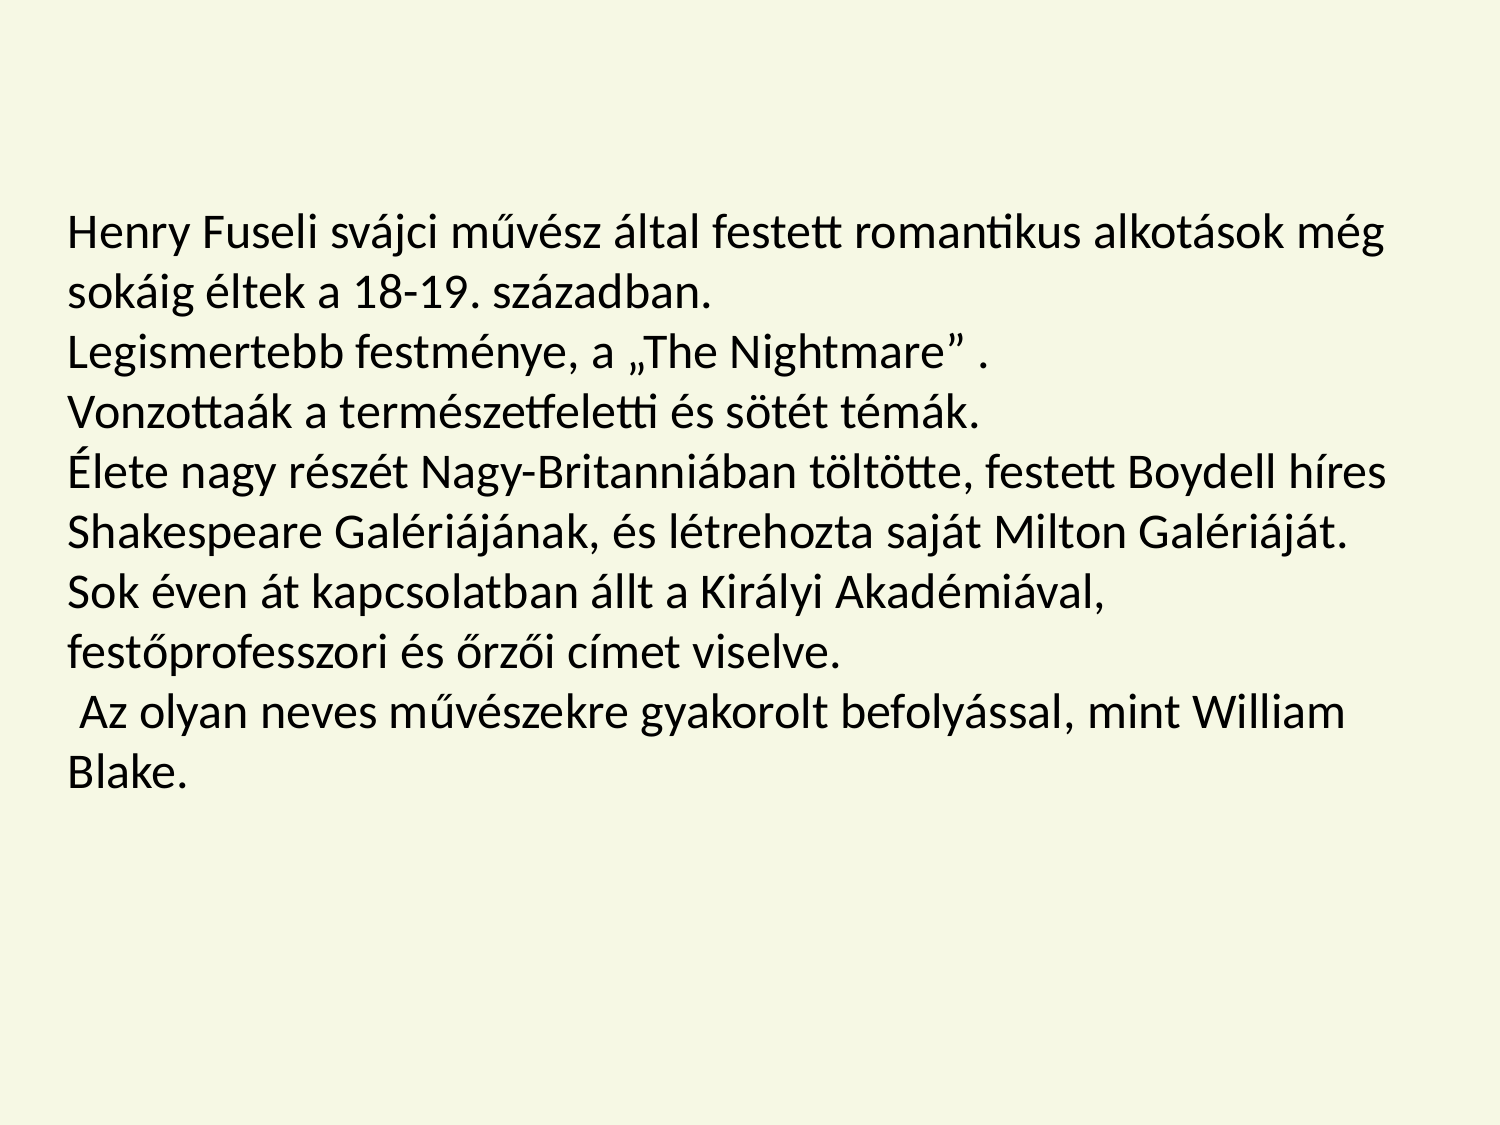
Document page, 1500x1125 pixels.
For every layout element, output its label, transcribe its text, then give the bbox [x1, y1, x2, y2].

text_box Henry Fuseli svájci művész által festett romantikus alkotások még sokáig éltek a 18-19. században. Legismertebb festménye, a „The Nightmare” . Vonzottaák a természetfeletti és sötét témák. Élete nagy részét Nagy-Britanniában töltötte, festett Boydell híres Shakespeare Galériájának, és létrehozta saját Milton Galériáját. Sok éven át kapcsolatban állt a Királyi Akadémiával, festőprofesszori és őrzői címet viselve. Az olyan neves művészekre gyakorolt ​​befolyással, mint William Blake. [53, 191, 1436, 807]
